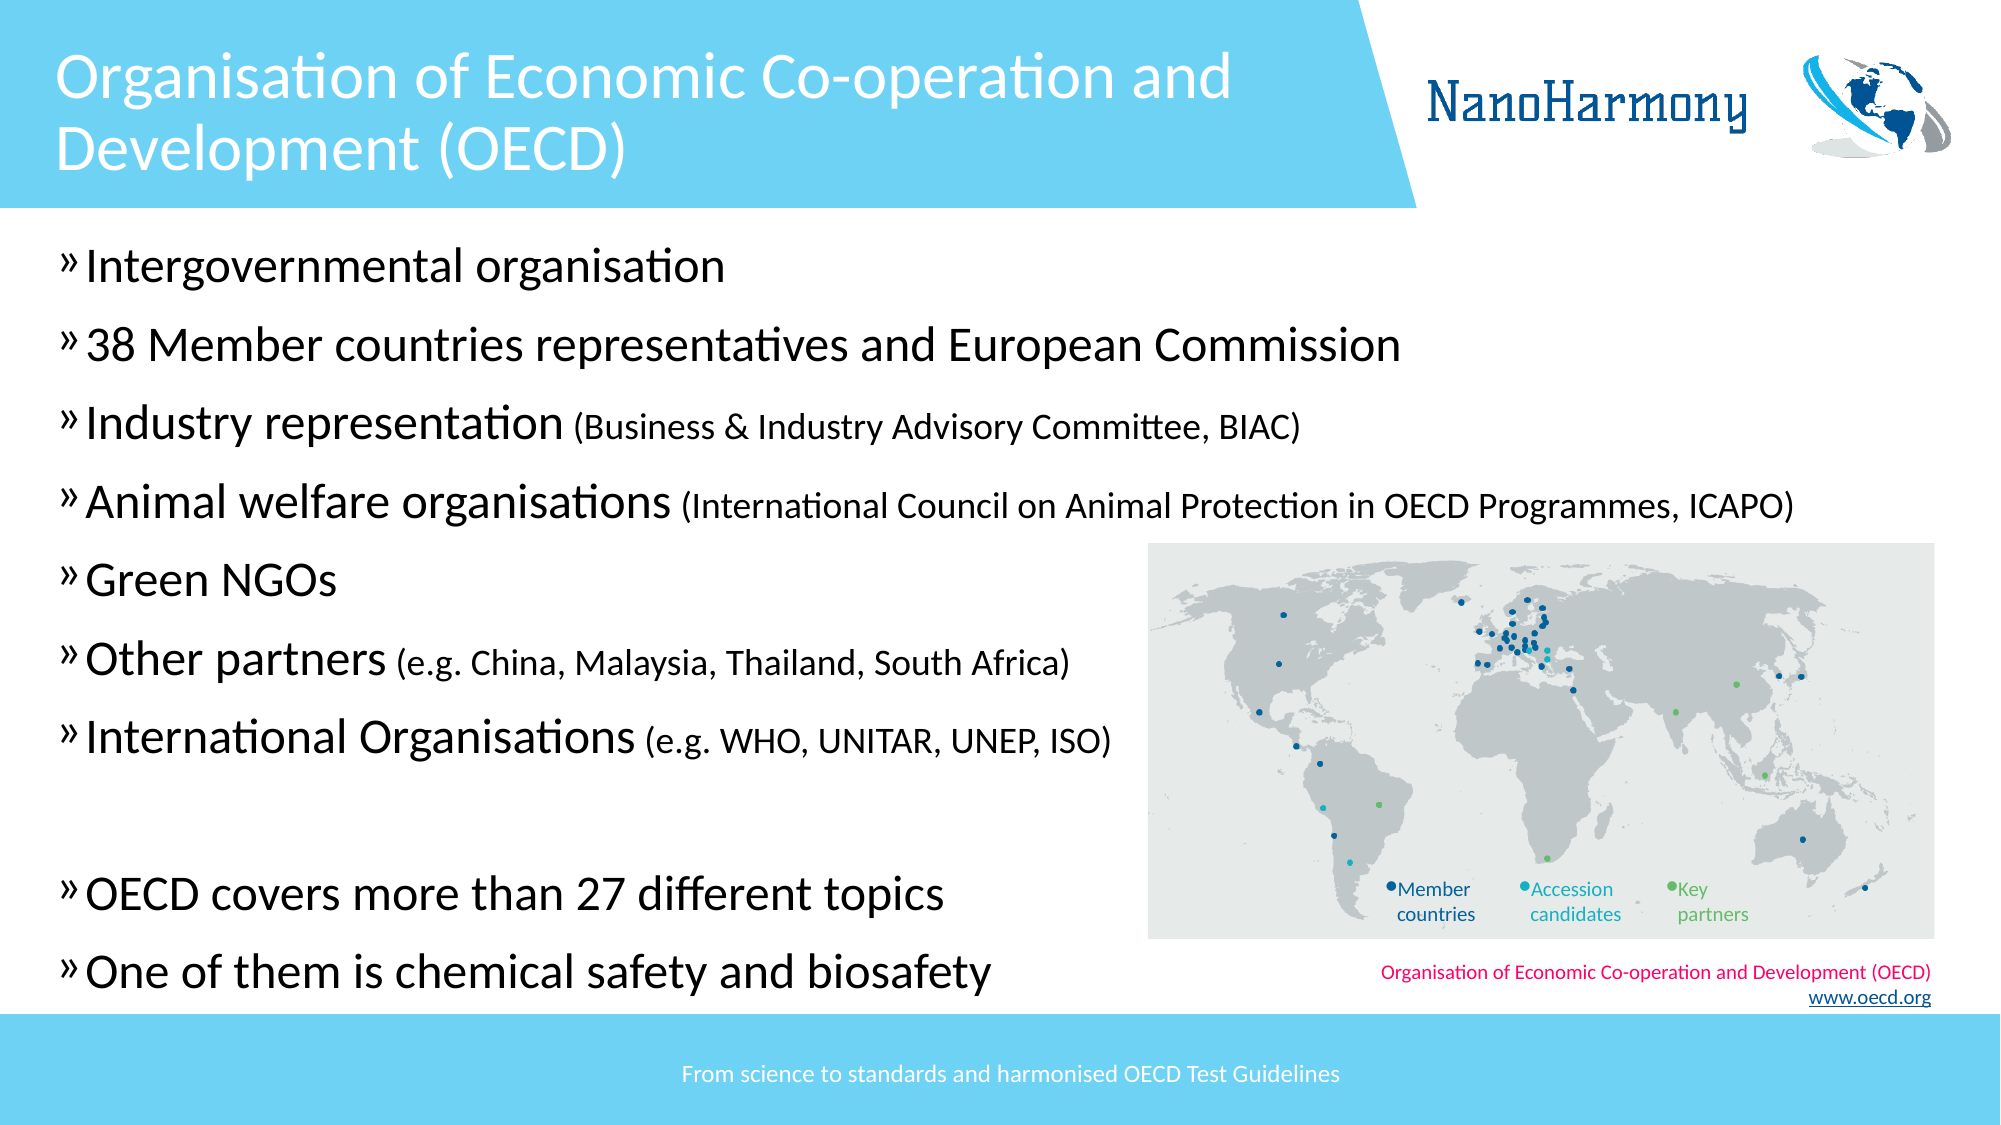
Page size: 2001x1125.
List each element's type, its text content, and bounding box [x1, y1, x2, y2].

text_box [1147, 542, 1935, 939]
text_box Organisation of Economic Co-operation and Development (OECD) www.oecd.org [1131, 955, 1935, 1012]
title Organisation of Economic Co-operation and Development (OECD) [49, 31, 1308, 195]
picture [1410, 37, 1961, 171]
list Intergovernmental organisation 38 Member countries representatives and European Commission Industry representation (Business & Industry Advisory Committee, BIAC) Animal welfare organisations (International Council on Animal Protection in OECD Programmes, ICAPO) Green NGOs Other partners (e.g. China, Malaysia, Thailand, South Africa) International Organisations (e.g. WHO, UNITAR, UNEP, ISO) OECD covers more than 27 different topics One of them is chemical safety and biosafety [49, 223, 1885, 1015]
footer From science to standards and harmonised OECD Test Guidelines [302, 1042, 1721, 1103]
